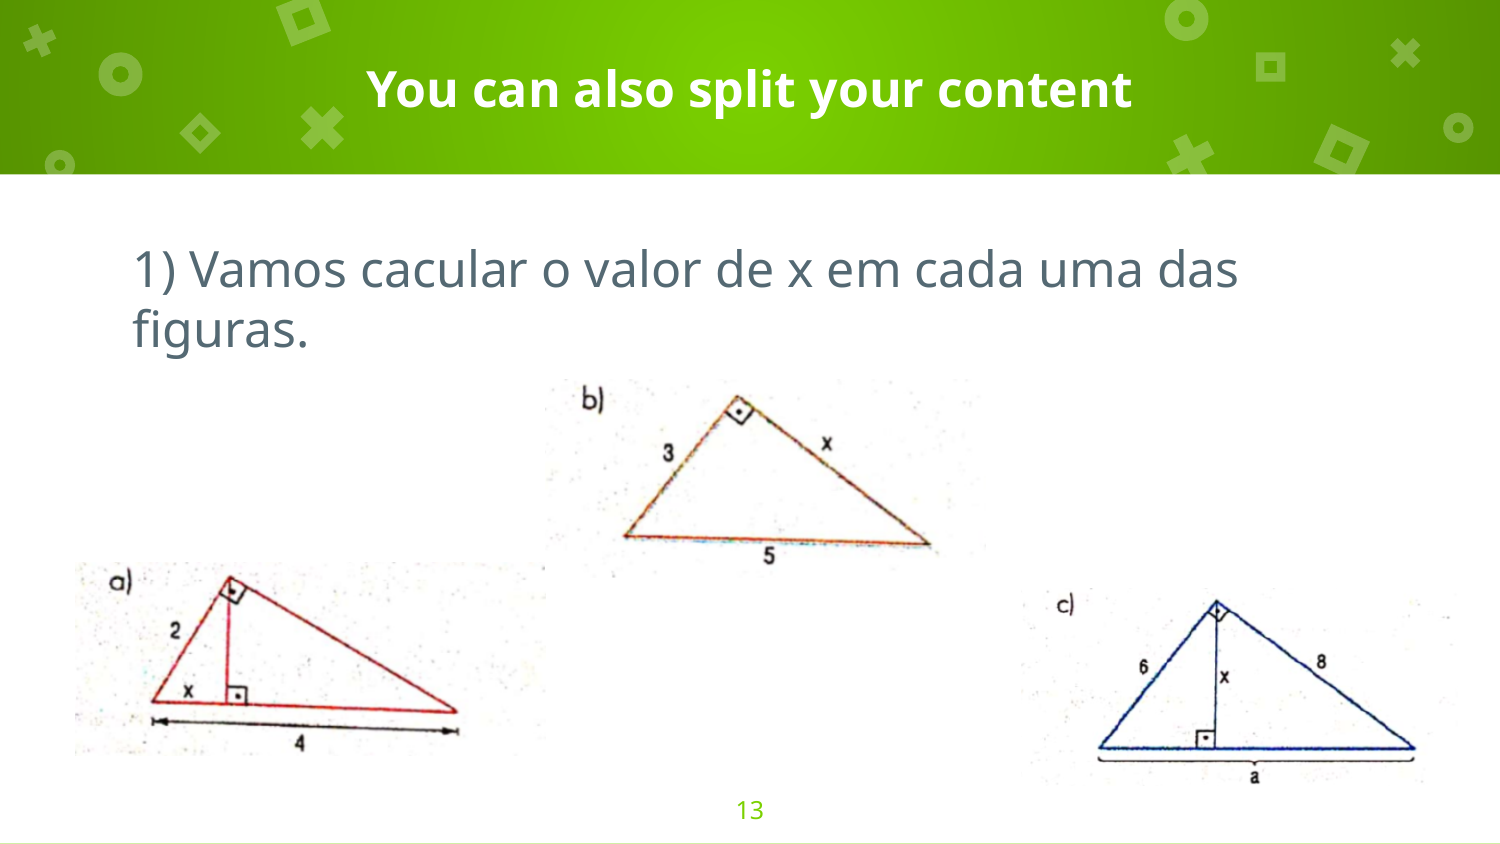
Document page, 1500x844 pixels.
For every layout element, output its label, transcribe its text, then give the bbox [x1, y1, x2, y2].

picture [74, 379, 986, 756]
picture [1021, 588, 1458, 787]
list 1) Vamos cacular o valor de x em cada uma das figuras. [117, 222, 1390, 802]
slide_number 13 [705, 779, 795, 844]
title You can also split your content [75, 0, 1425, 175]
